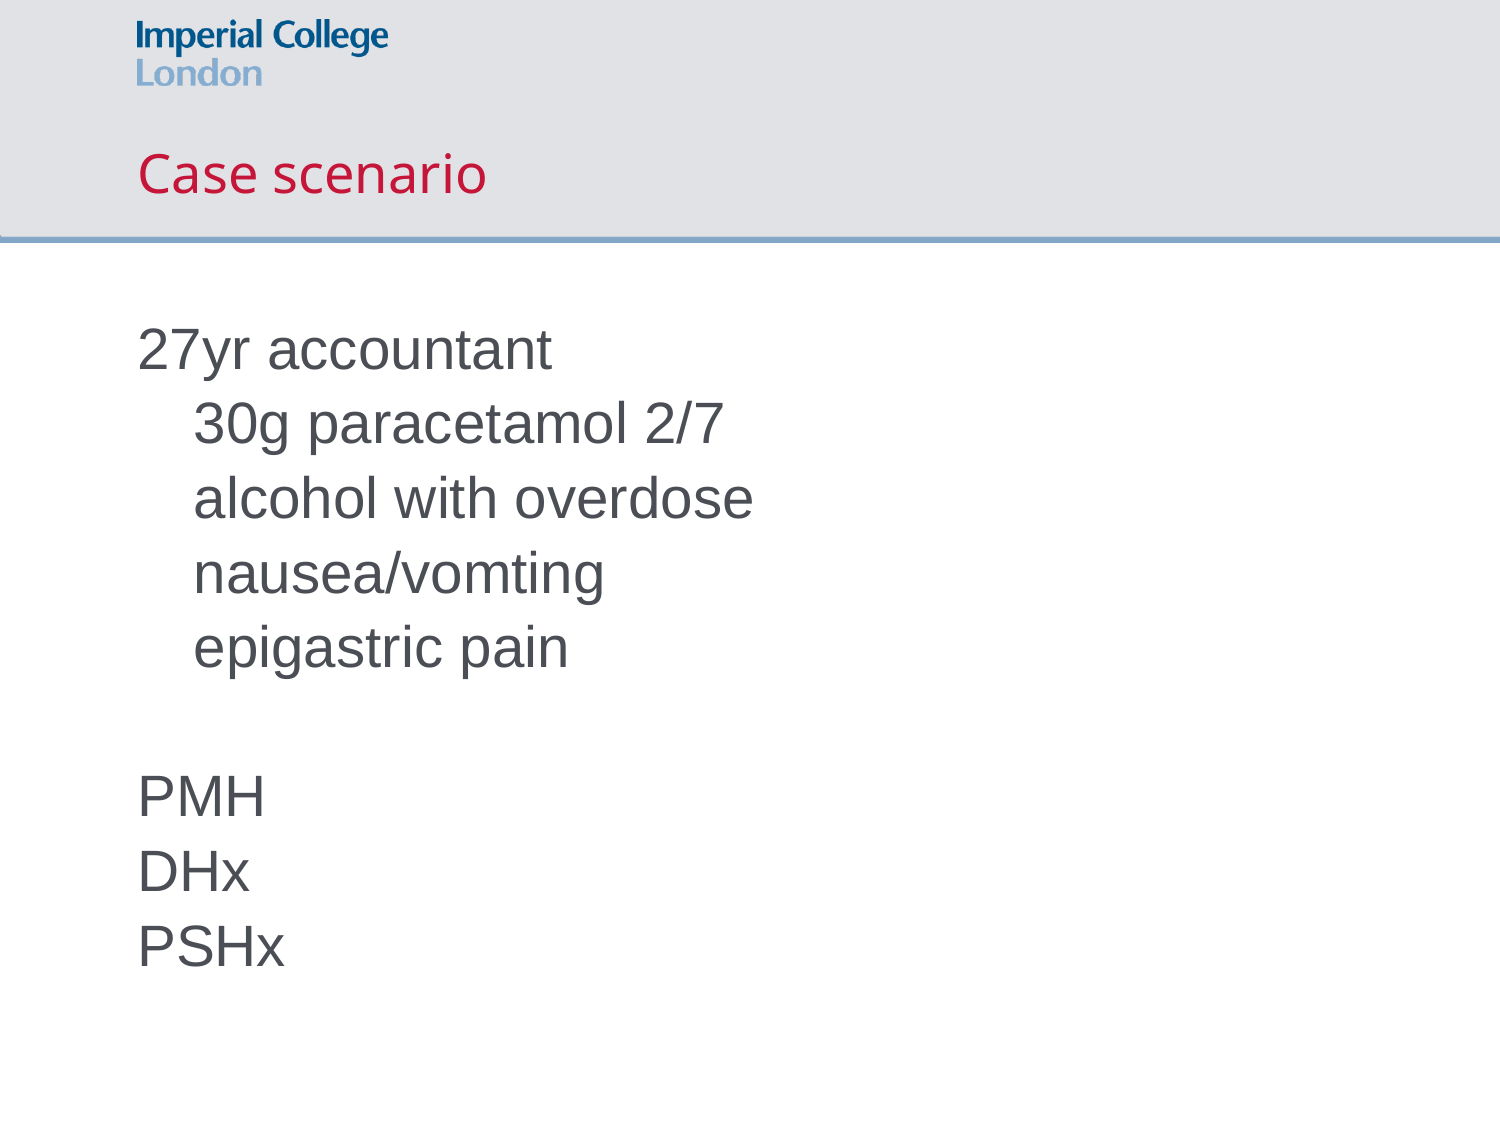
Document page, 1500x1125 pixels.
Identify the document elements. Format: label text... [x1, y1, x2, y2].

list 27yr accountant 30g paracetamol 2/7 alcohol with overdose nausea/vomting epigastric pain PMH DHx PSHx [137, 318, 1375, 1051]
title Case scenario [137, 99, 1375, 205]
picture [0, 0, 1500, 243]
